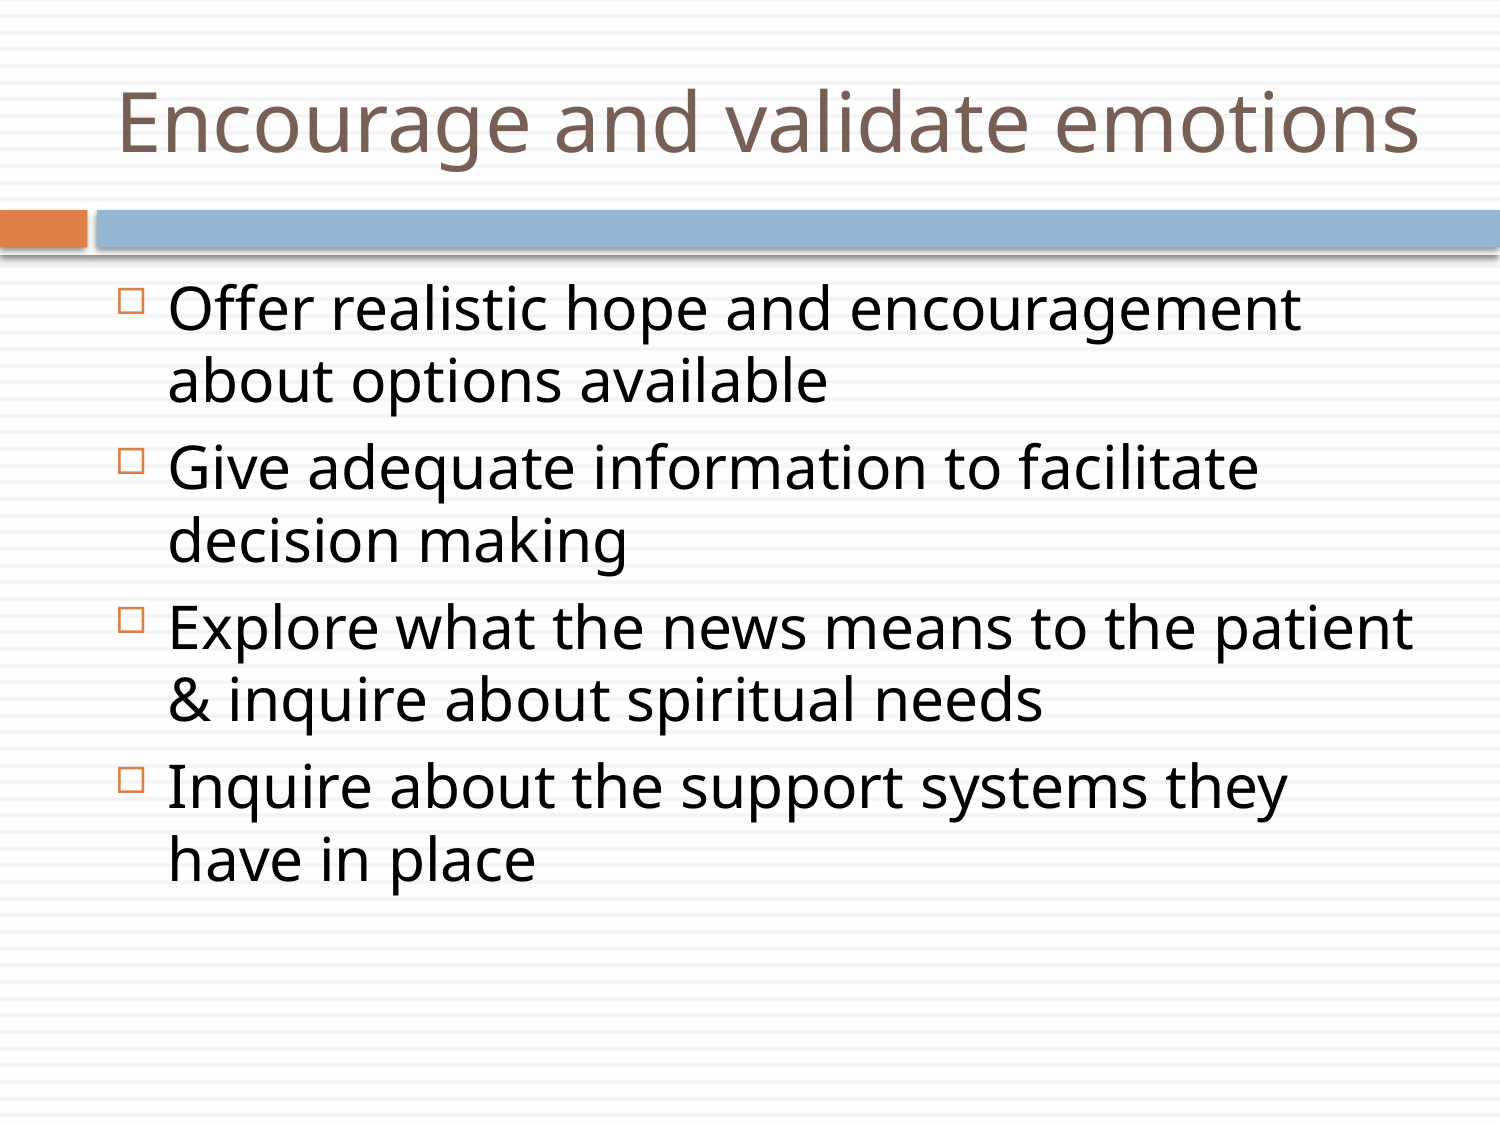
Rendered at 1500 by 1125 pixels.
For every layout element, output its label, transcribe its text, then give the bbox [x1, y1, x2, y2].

title Encourage and validate emotions [100, 37, 1438, 200]
list Offer realistic hope and encouragement about options available Give adequate information to facilitate decision making Explore what the news means to the patient & inquire about spiritual needs Inquire about the support systems they have in place [100, 262, 1438, 1000]
